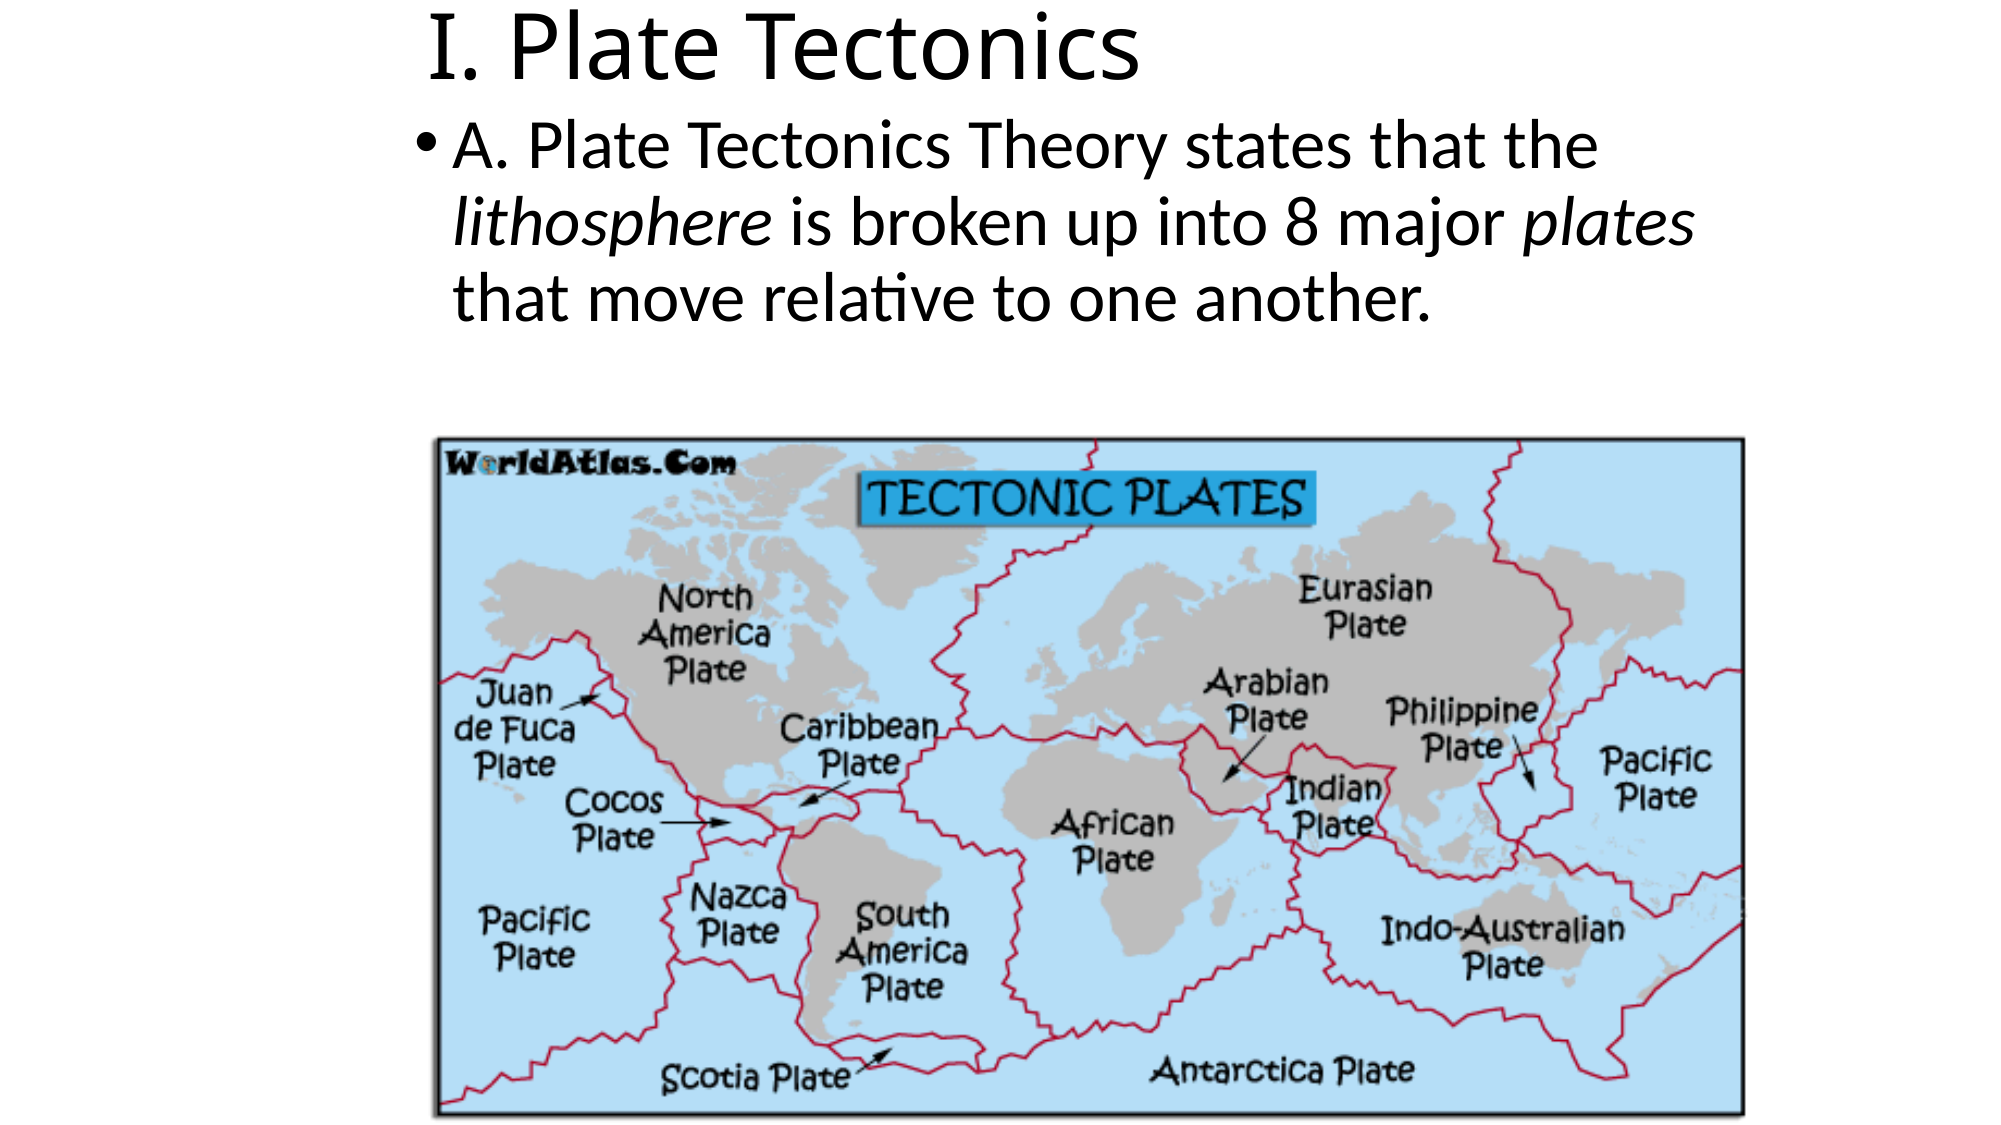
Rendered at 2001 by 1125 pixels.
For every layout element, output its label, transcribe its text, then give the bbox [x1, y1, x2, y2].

list A. Plate Tectonics Theory states that the lithosphere is broken up into 8 major plates that move relative to one another. [399, 99, 1750, 438]
title I. Plate Tectonics [412, 0, 1643, 99]
picture [424, 432, 1751, 1125]
